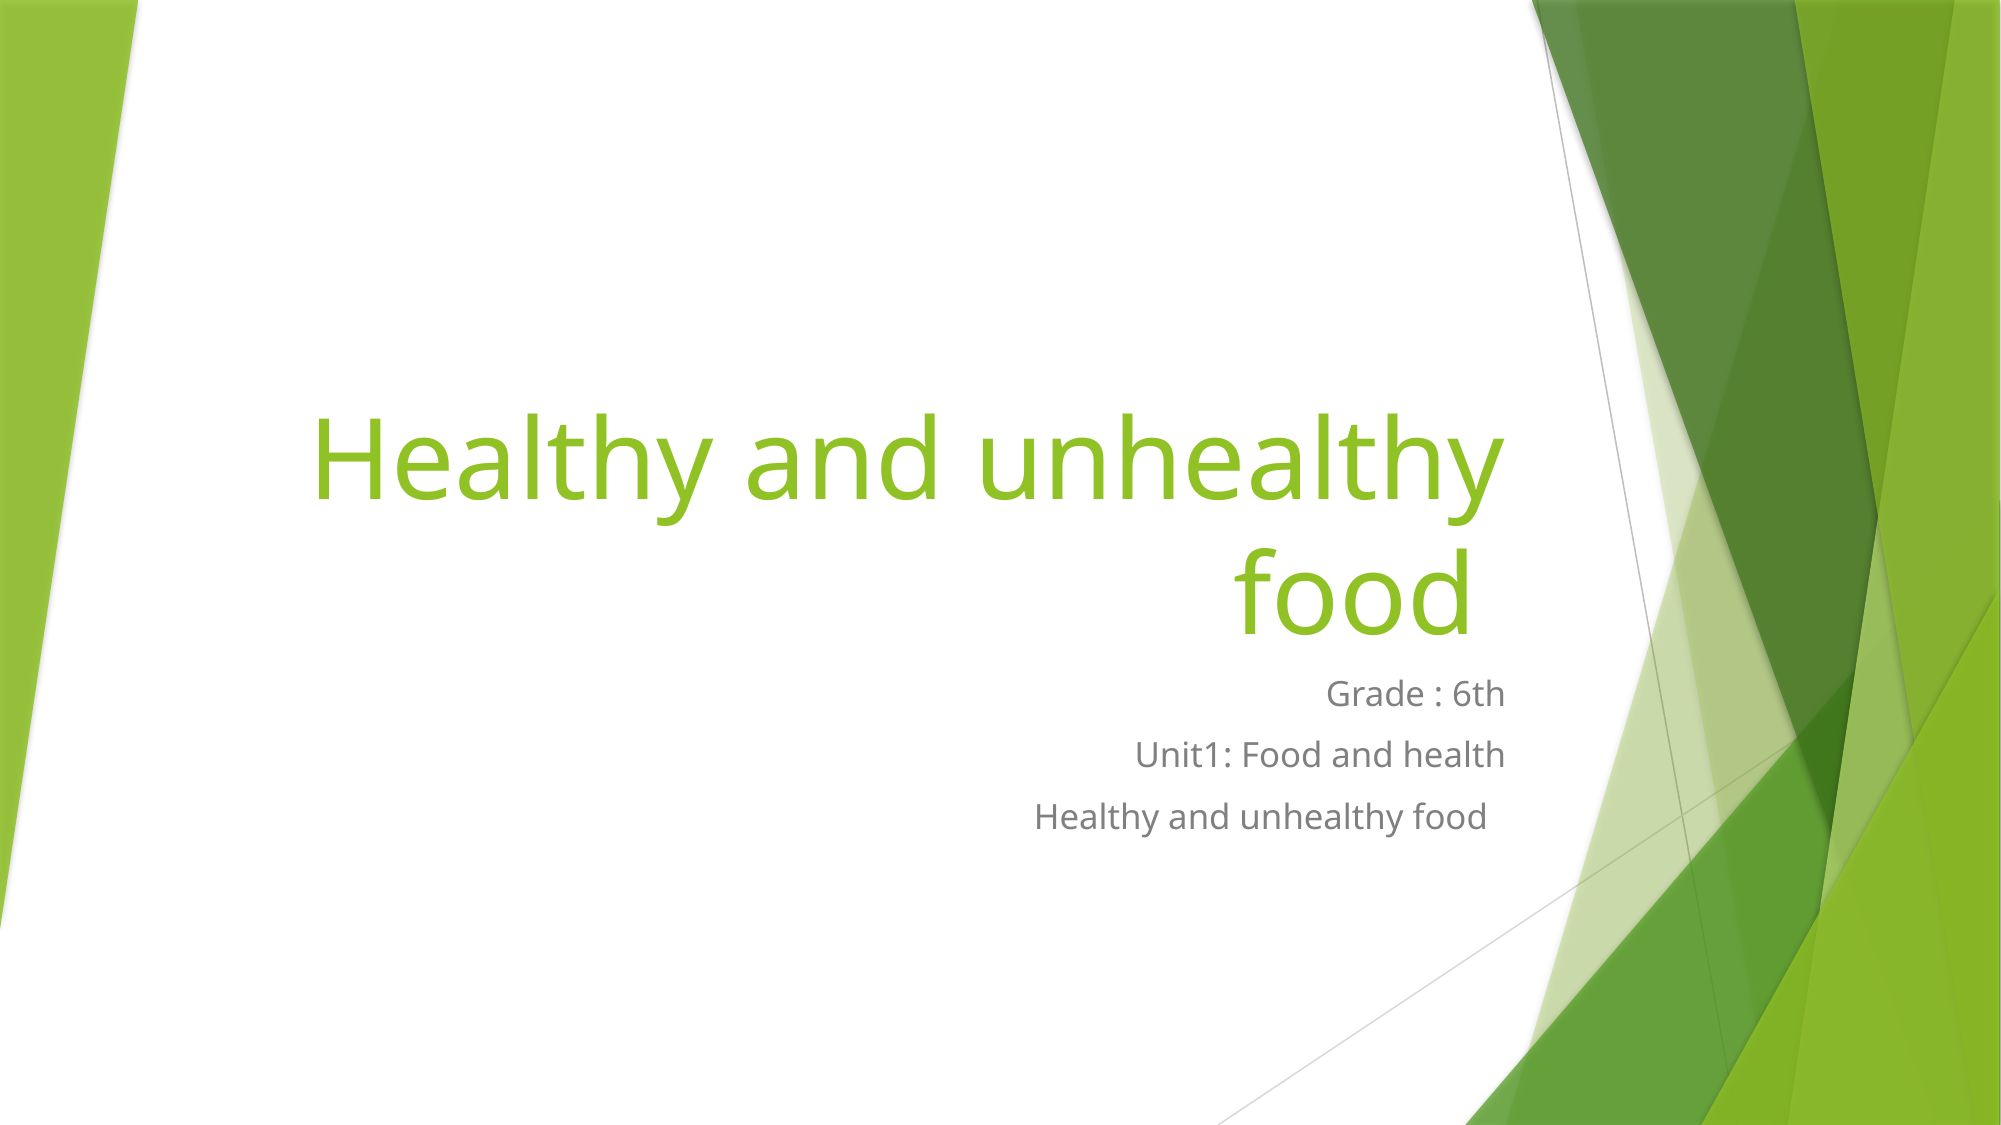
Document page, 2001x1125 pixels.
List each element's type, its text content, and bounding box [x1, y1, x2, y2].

title Healthy and unhealthy food [167, 394, 1522, 665]
subtitle Grade : 6th Unit1: Food and health Healthy and unhealthy food [247, 664, 1522, 845]
